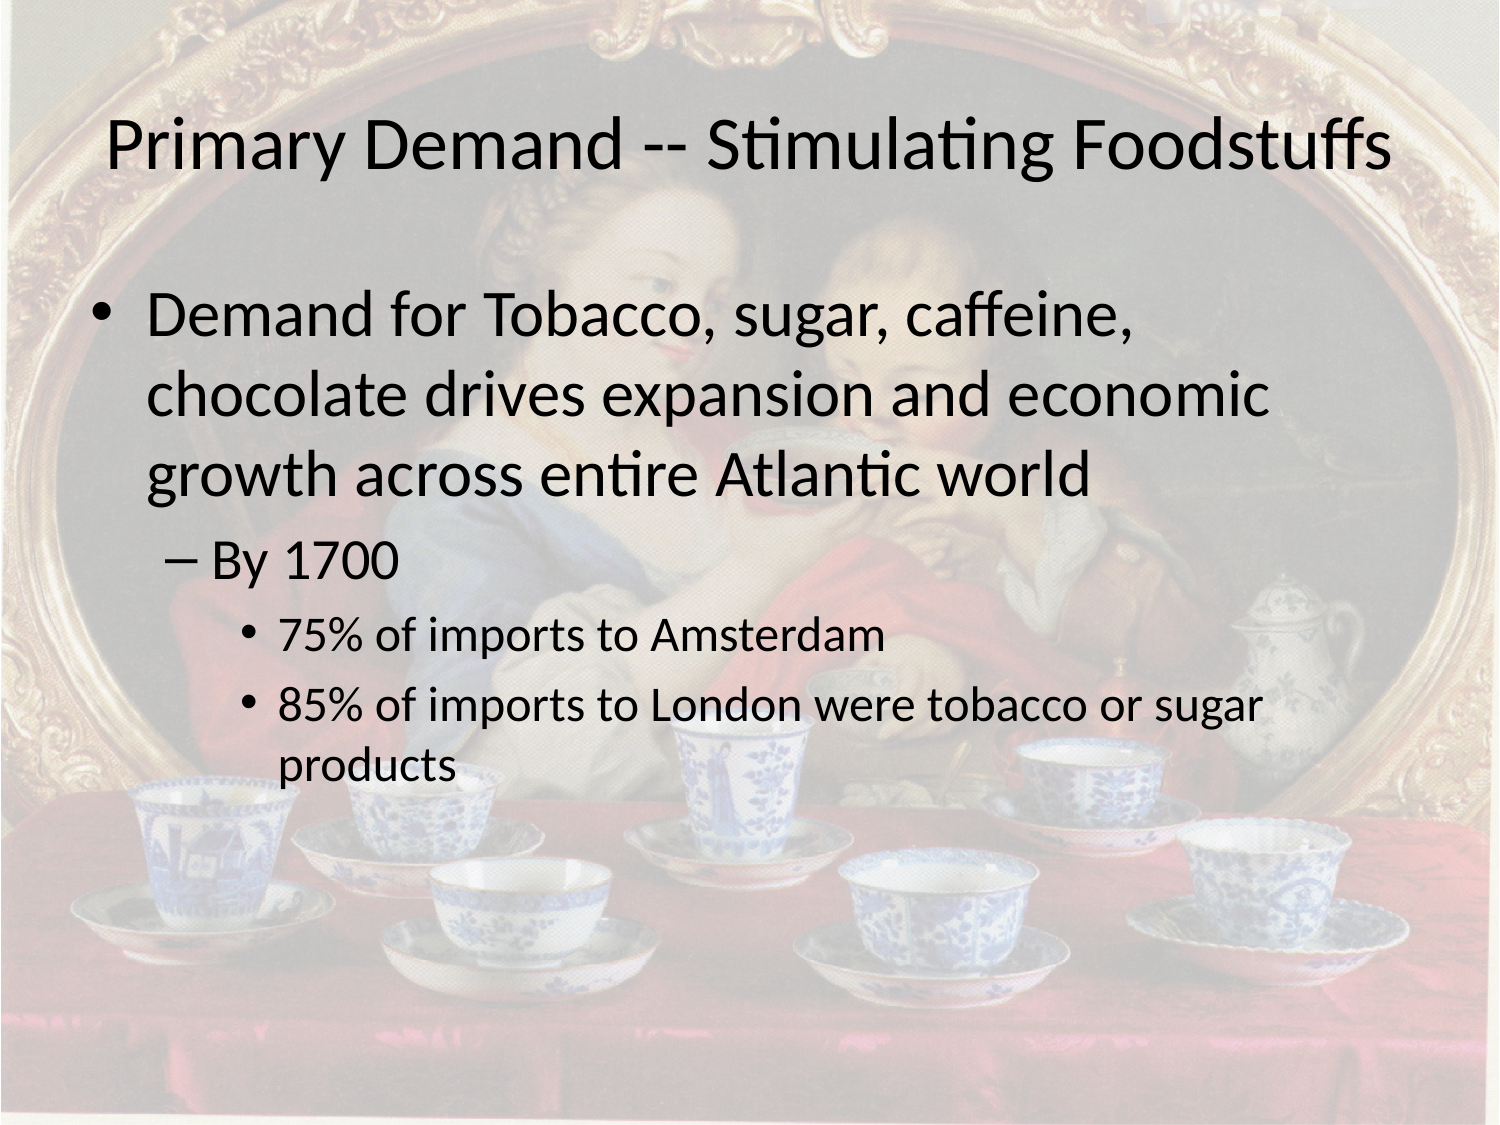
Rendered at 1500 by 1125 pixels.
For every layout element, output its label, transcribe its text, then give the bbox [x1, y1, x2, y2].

list Demand for Tobacco, sugar, caffeine, chocolate drives expansion and economic growth across entire Atlantic world By 1700 75% of imports to Amsterdam 85% of imports to London were tobacco or sugar products [75, 262, 1425, 1005]
title Primary Demand -- Stimulating Foodstuffs [75, 45, 1425, 233]
